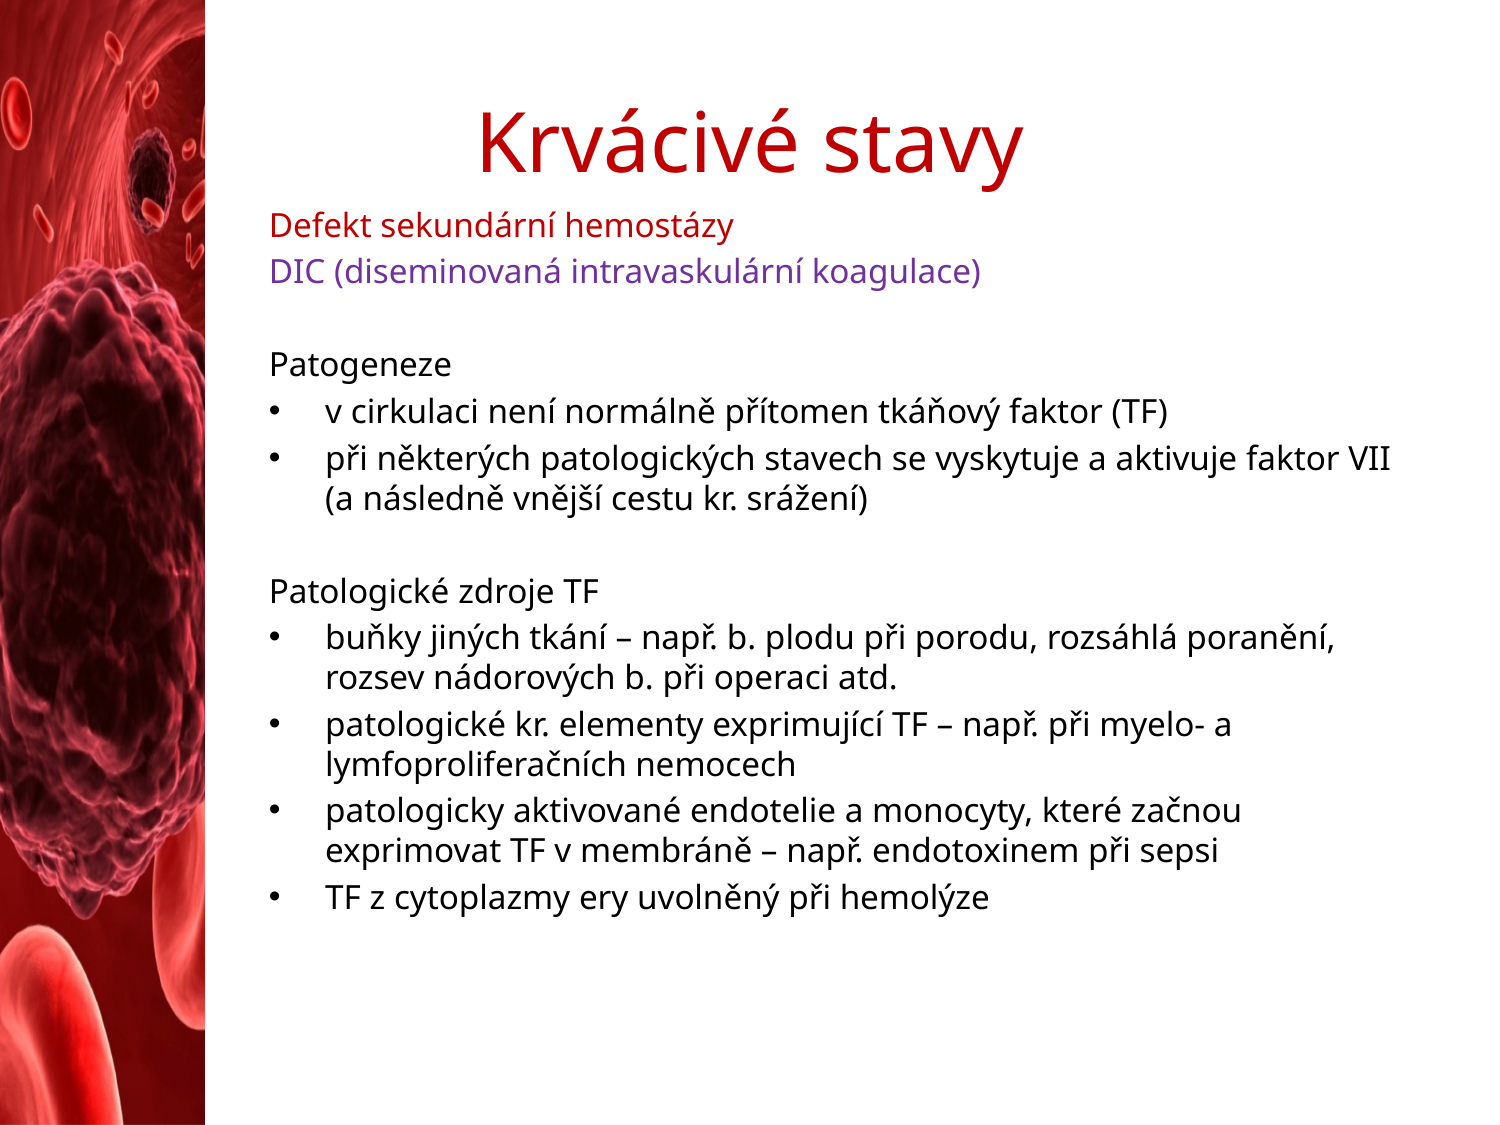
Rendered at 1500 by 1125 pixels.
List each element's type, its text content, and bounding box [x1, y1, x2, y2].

list Defekt sekundární hemostázy DIC (diseminovaná intravaskulární koagulace) Patogeneze v cirkulaci není normálně přítomen tkáňový faktor (TF) při některých patologických stavech se vyskytuje a aktivuje faktor VII (a následně vnější cestu kr. srážení) Patologické zdroje TF buňky jiných tkání – např. b. plodu při porodu, rozsáhlá poranění, rozsev nádorových b. při operaci atd. patologické kr. elementy exprimující TF – např. při myelo- a lymfoproliferačních nemocech patologicky aktivované endotelie a monocyty, které začnou exprimovat TF v membráně – např. endotoxinem při sepsi TF z cytoplazmy ery uvolněný při hemolýze [253, 196, 1436, 1040]
title Krvácivé stavy [205, 45, 1425, 233]
picture [0, 0, 664, 1124]
